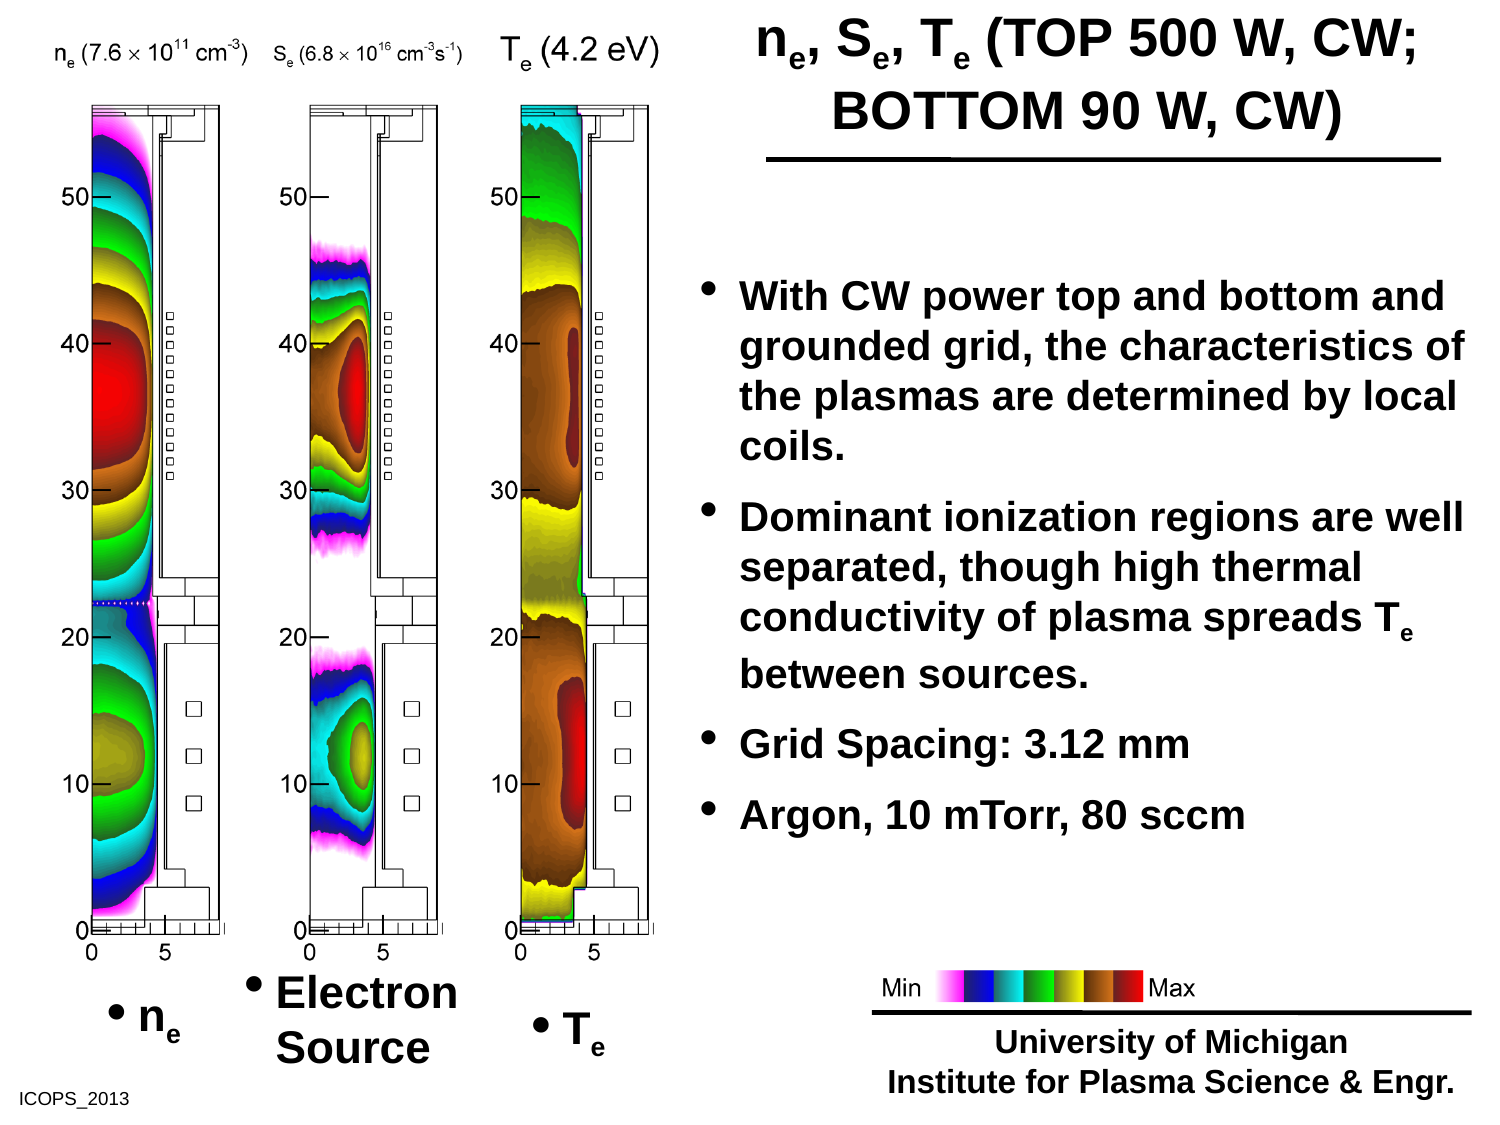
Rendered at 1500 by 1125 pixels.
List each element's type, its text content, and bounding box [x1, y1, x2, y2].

picture [269, 7, 466, 983]
text_box ne, Se, Te (TOP 500 W, CW; BOTTOM 90 W, CW) [650, 0, 1500, 143]
text_box ne [94, 990, 207, 1040]
text_box ICOPS_2013 [4, 1079, 168, 1117]
text_box Electron Source [231, 955, 502, 1076]
text_box With CW power top and bottom and grounded grid, the characteristics of the plasmas are determined by local coils. Dominant ionization regions are well separated, though high thermal conductivity of plasma spreads Te between sources. Grid Spacing: 3.12 mm Argon, 10 mTorr, 80 sccm [686, 232, 1487, 924]
text_box Te [518, 991, 639, 1053]
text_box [862, 1012, 1482, 1109]
picture [52, 7, 248, 983]
picture [877, 961, 1199, 1010]
picture [481, 7, 677, 983]
